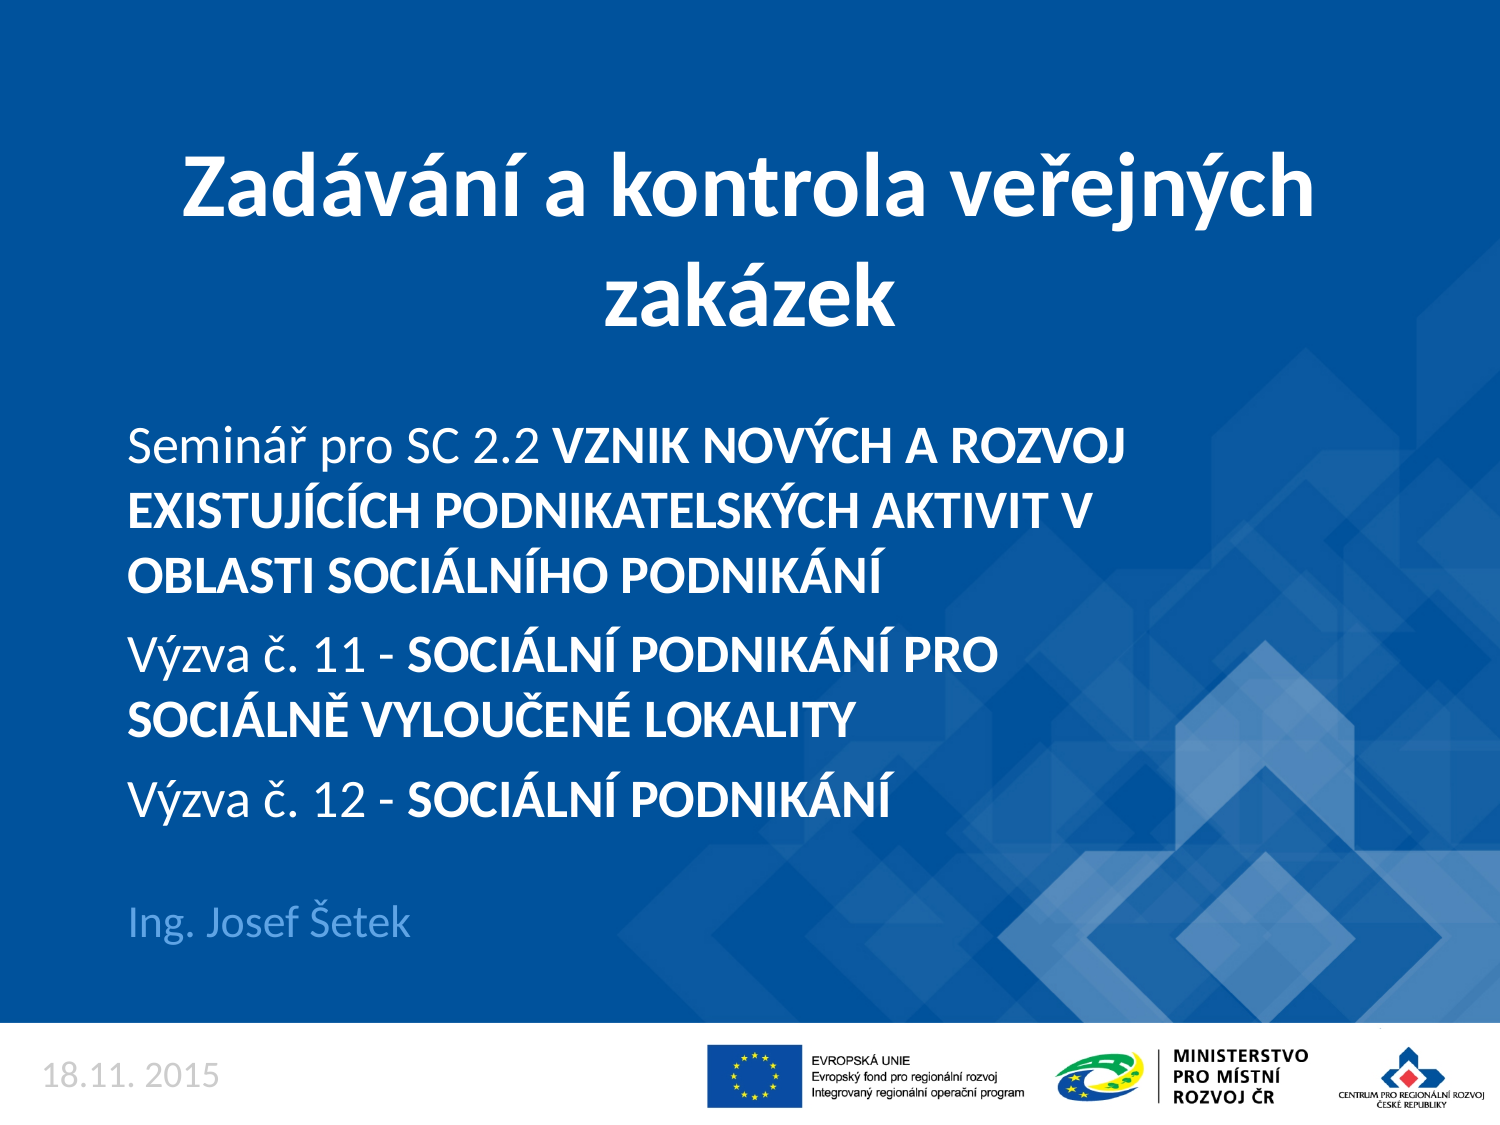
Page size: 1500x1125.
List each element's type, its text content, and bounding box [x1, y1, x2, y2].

list 18.11. 2015 [25, 1042, 355, 1104]
picture [0, 0, 1500, 1125]
list Seminář pro SC 2.2 VZNIK NOVÝCH A ROZVOJ EXISTUJÍCÍCH PODNIKATELSKÝCH AKTIVIT V OBLASTI SOCIÁLNÍHO PODNIKÁNÍ Výzva č. 11 - SOCIÁLNÍ PODNIKÁNÍ PRO SOCIÁLNĚ VYLOUČENÉ LOKALITY Výzva č. 12 - SOCIÁLNÍ PODNIKÁNÍ [112, 401, 1201, 844]
subtitle Ing. Josef Šetek [112, 883, 1163, 978]
title Zadávání a kontrola veřejných zakázek [112, 117, 1388, 445]
